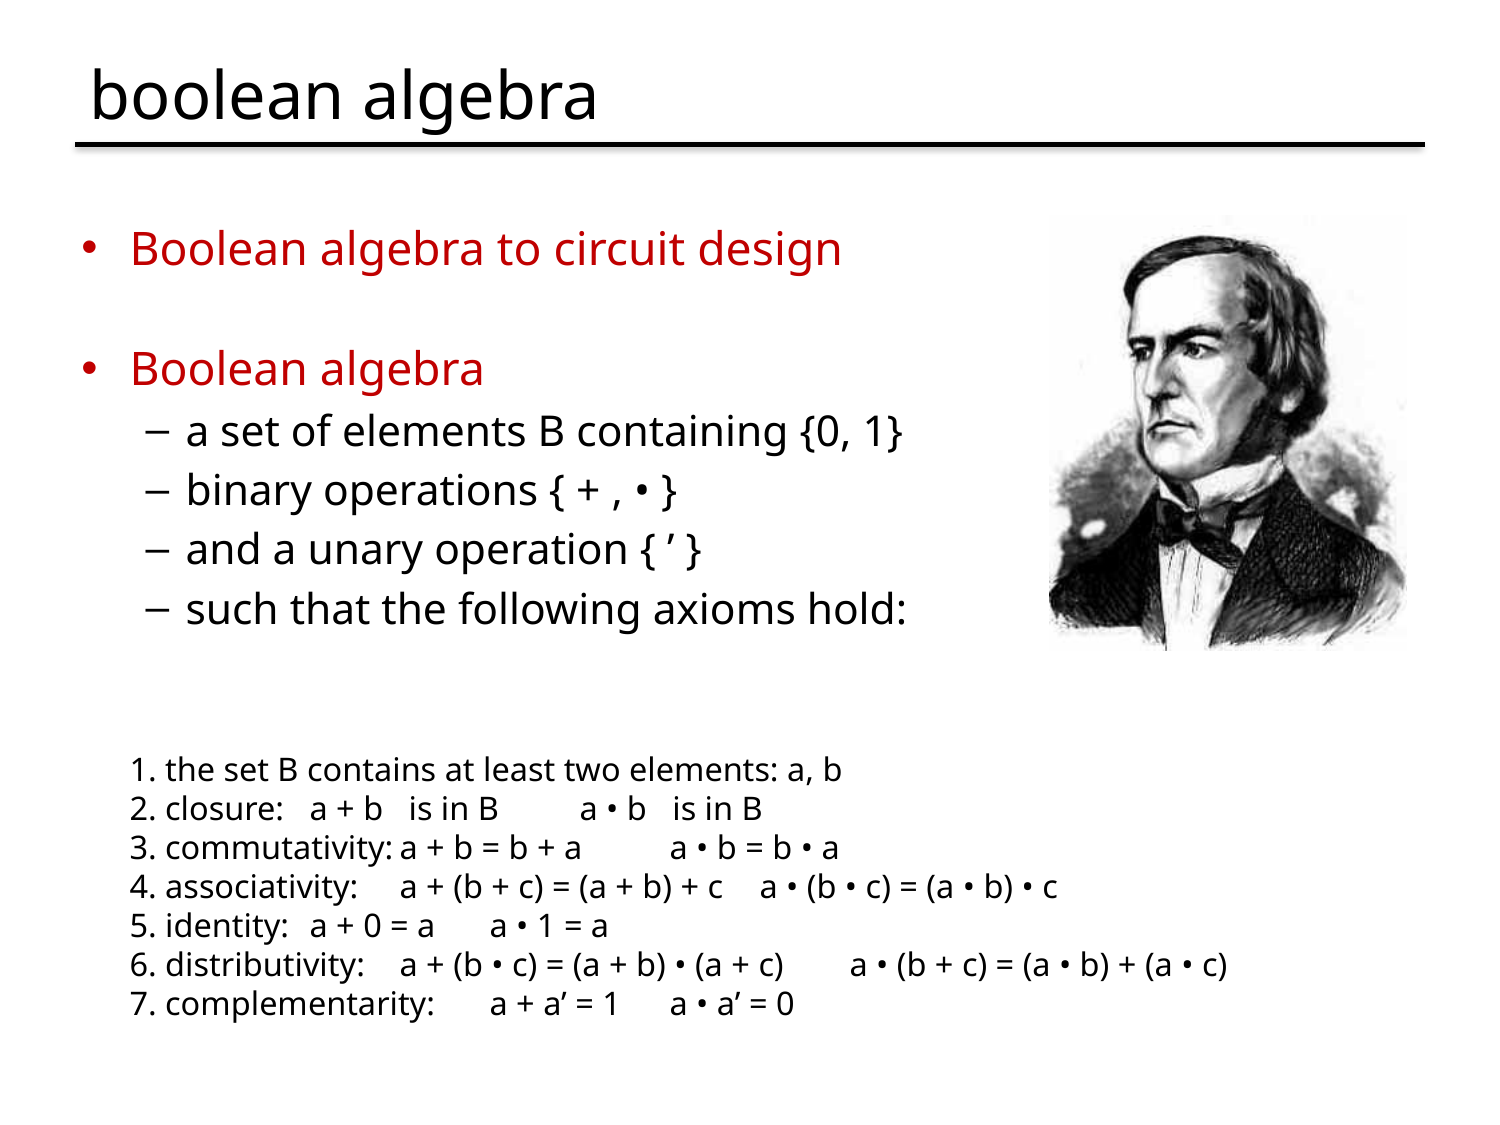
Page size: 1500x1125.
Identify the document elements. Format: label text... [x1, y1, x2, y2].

title boolean algebra [75, 45, 1425, 145]
picture [1048, 215, 1407, 651]
list Boolean algebra to circuit design Boolean algebra a set of elements B containing {0, 1} binary operations { + , • } and a unary operation { ’ } such that the following axioms hold: 1. the set B contains at least two elements: a, b 2. closure: a + b is in B a • b is in B 3. commutativity: a + b = b + a a • b = b • a 4. associativity: a + (b + c) = (a + b) + c a • (b • c) = (a • b) • c 5. identity: a + 0 = a a • 1 = a 6. distributivity: a + (b • c) = (a + b) • (a + c) a • (b + c) = (a • b) + (a • c) 7. complementarity: a + a’ = 1 a • a’ = 0 [66, 211, 1494, 1043]
